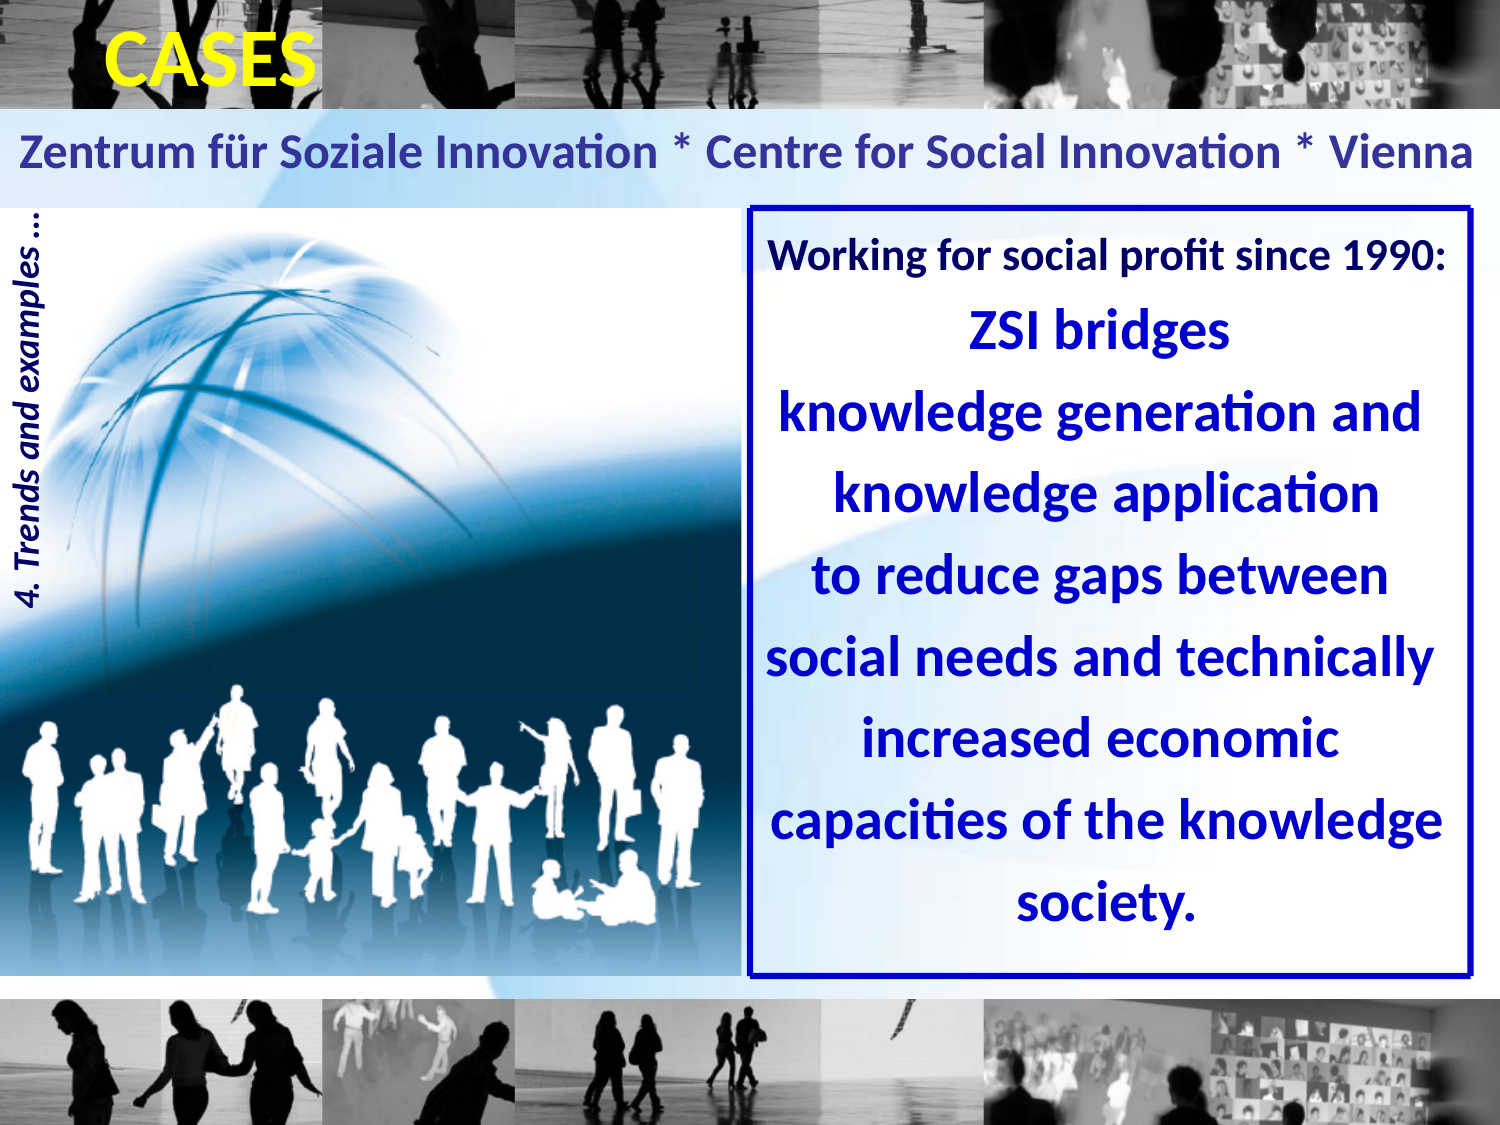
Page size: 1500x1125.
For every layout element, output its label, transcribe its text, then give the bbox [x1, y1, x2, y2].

text_box Working for social profit since 1990: ZSI bridges knowledge generation and knowledge application to reduce gaps between social needs and technically increased economic capacities of the knowledge society. [749, 195, 1465, 997]
text_box Zentrum für Soziale Innovation * Centre for Social Innovation * Vienna [0, 116, 1500, 195]
picture [0, 195, 1500, 1125]
picture [1465, 209, 1470, 976]
picture [0, 0, 1500, 109]
picture [0, 691, 12, 697]
text_box 4. Trends and examples … [0, 196, 54, 206]
